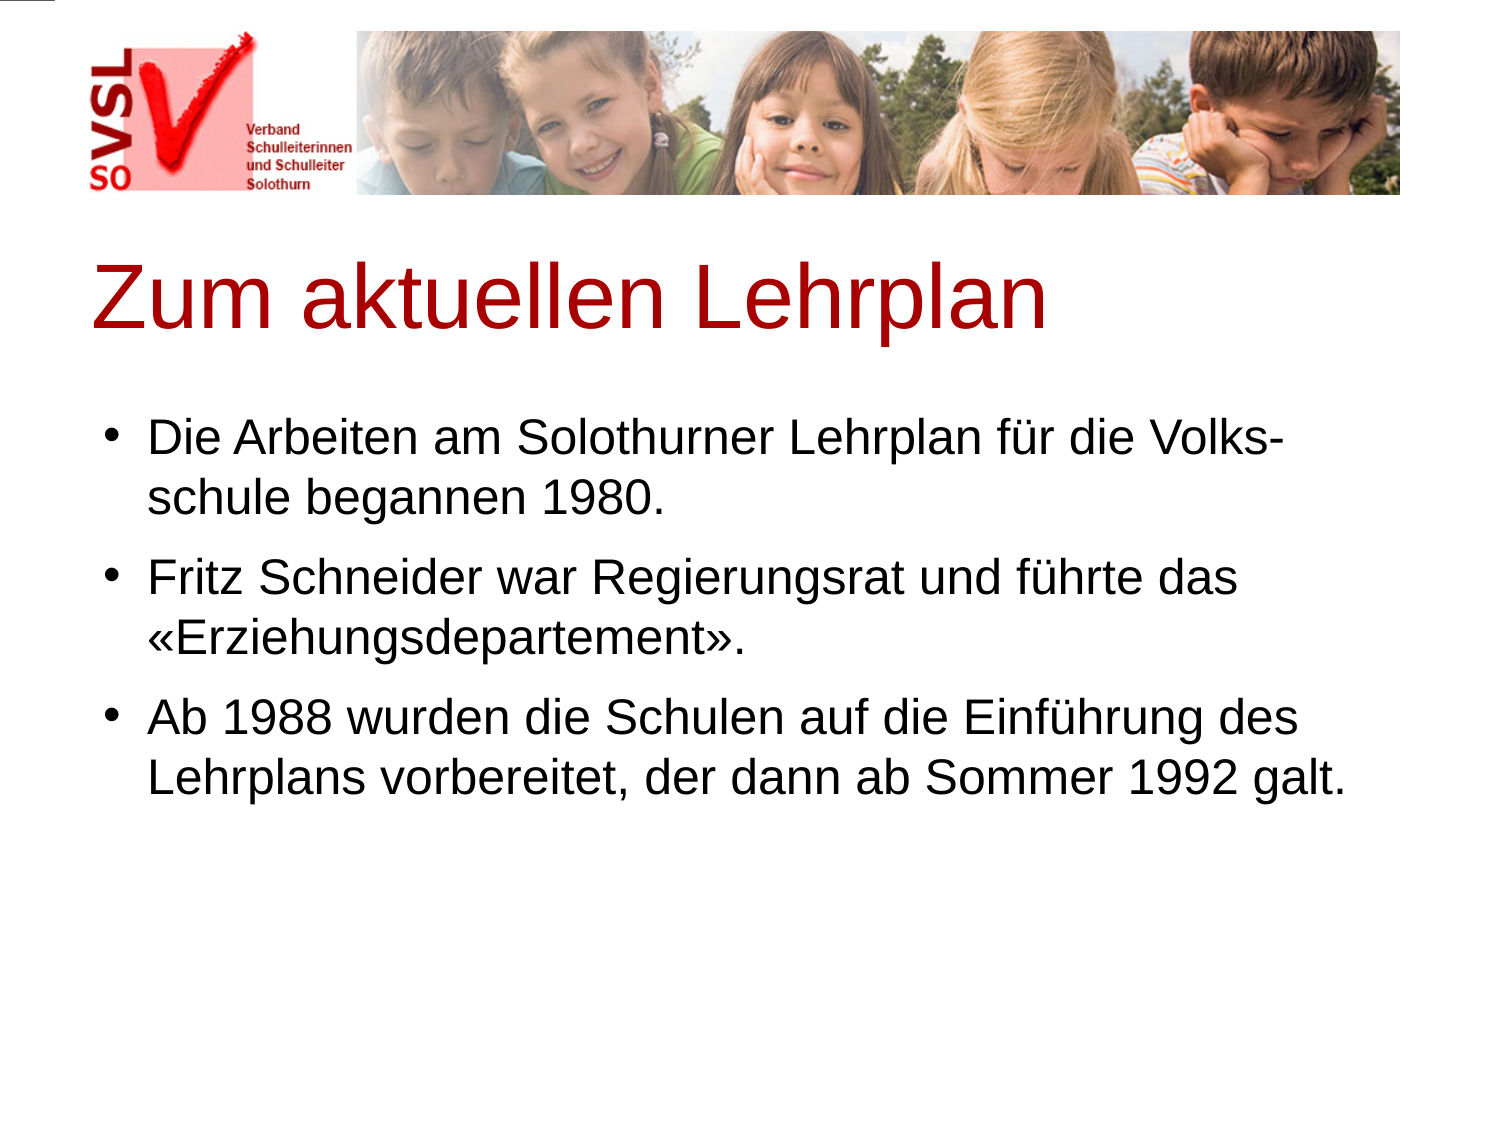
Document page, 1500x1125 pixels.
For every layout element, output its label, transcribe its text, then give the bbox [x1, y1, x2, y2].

title Zum aktuellen Lehrplan [76, 219, 1352, 364]
picture [88, 30, 1400, 195]
text_box Die Arbeiten am Solothurner Lehrplan für die Volks-schule begannen 1980. Fritz Schneider war Regierungsrat und führte das «Erziehungsdepartement». Ab 1988 wurden die Schulen auf die Einführung des Lehrplans vorbereitet, der dann ab Sommer 1992 galt. [88, 397, 1400, 812]
